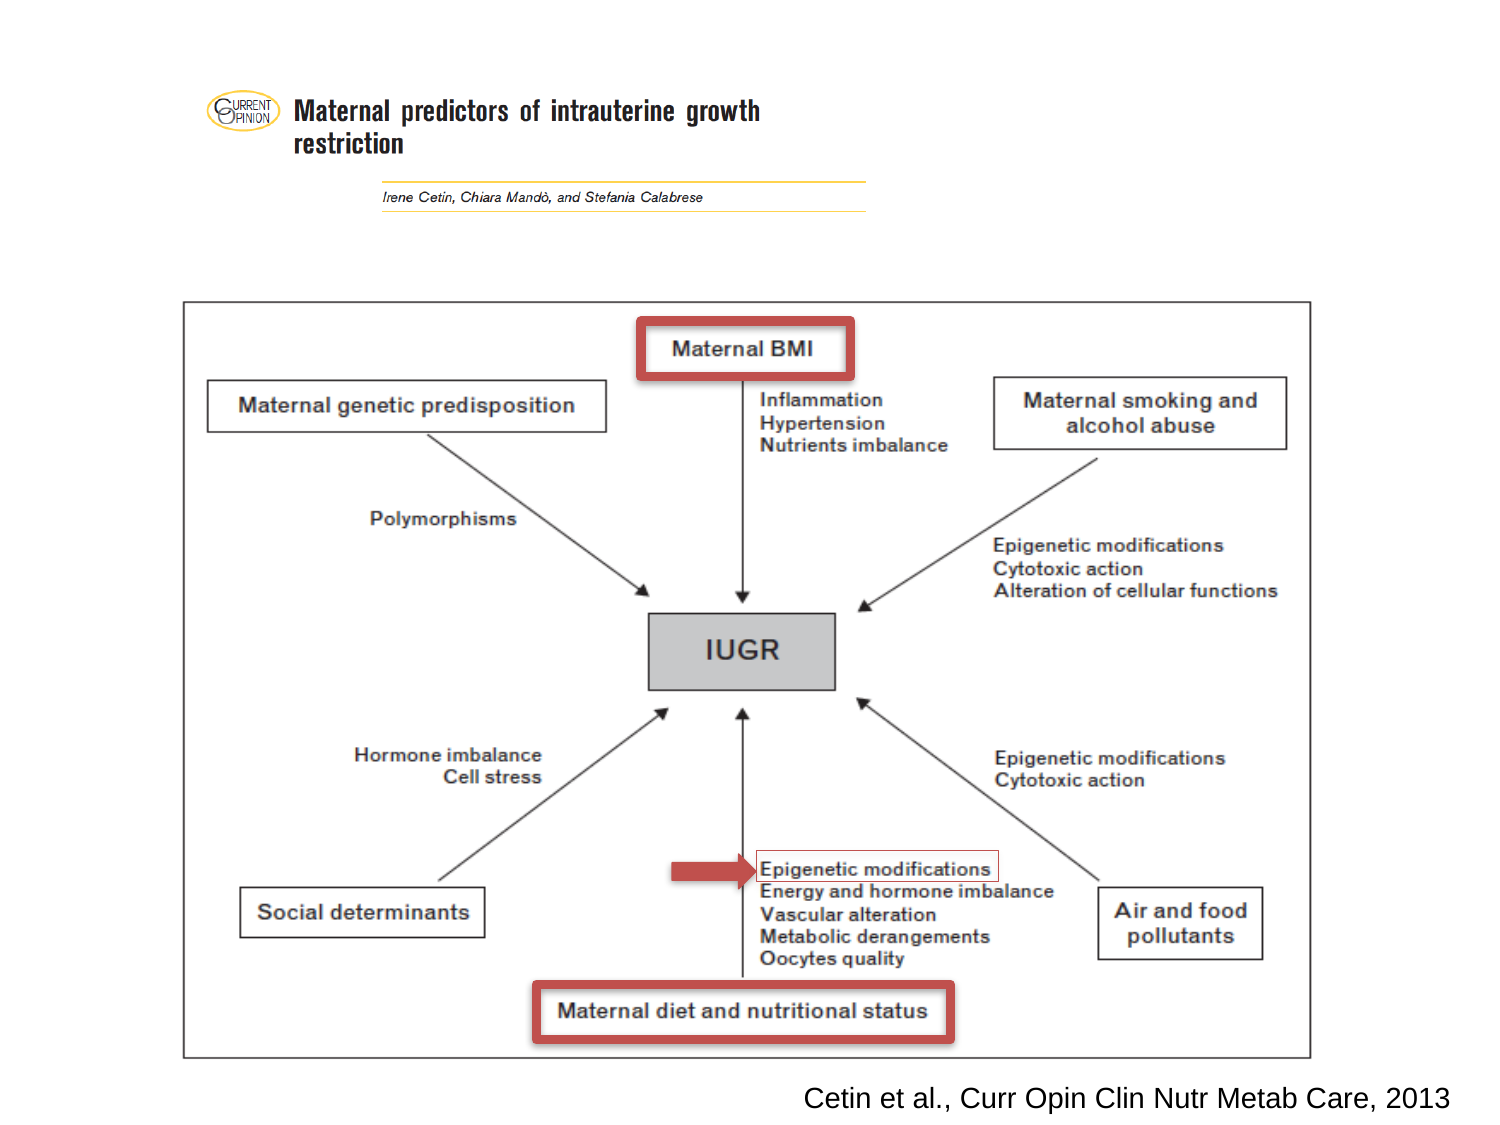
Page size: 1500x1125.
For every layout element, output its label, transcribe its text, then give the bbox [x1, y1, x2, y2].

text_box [156, 275, 1344, 1072]
text_box Cetin et al., Curr Opin Clin Nutr Metab Care, 2013 [623, 1071, 1467, 1122]
picture [194, 73, 879, 216]
